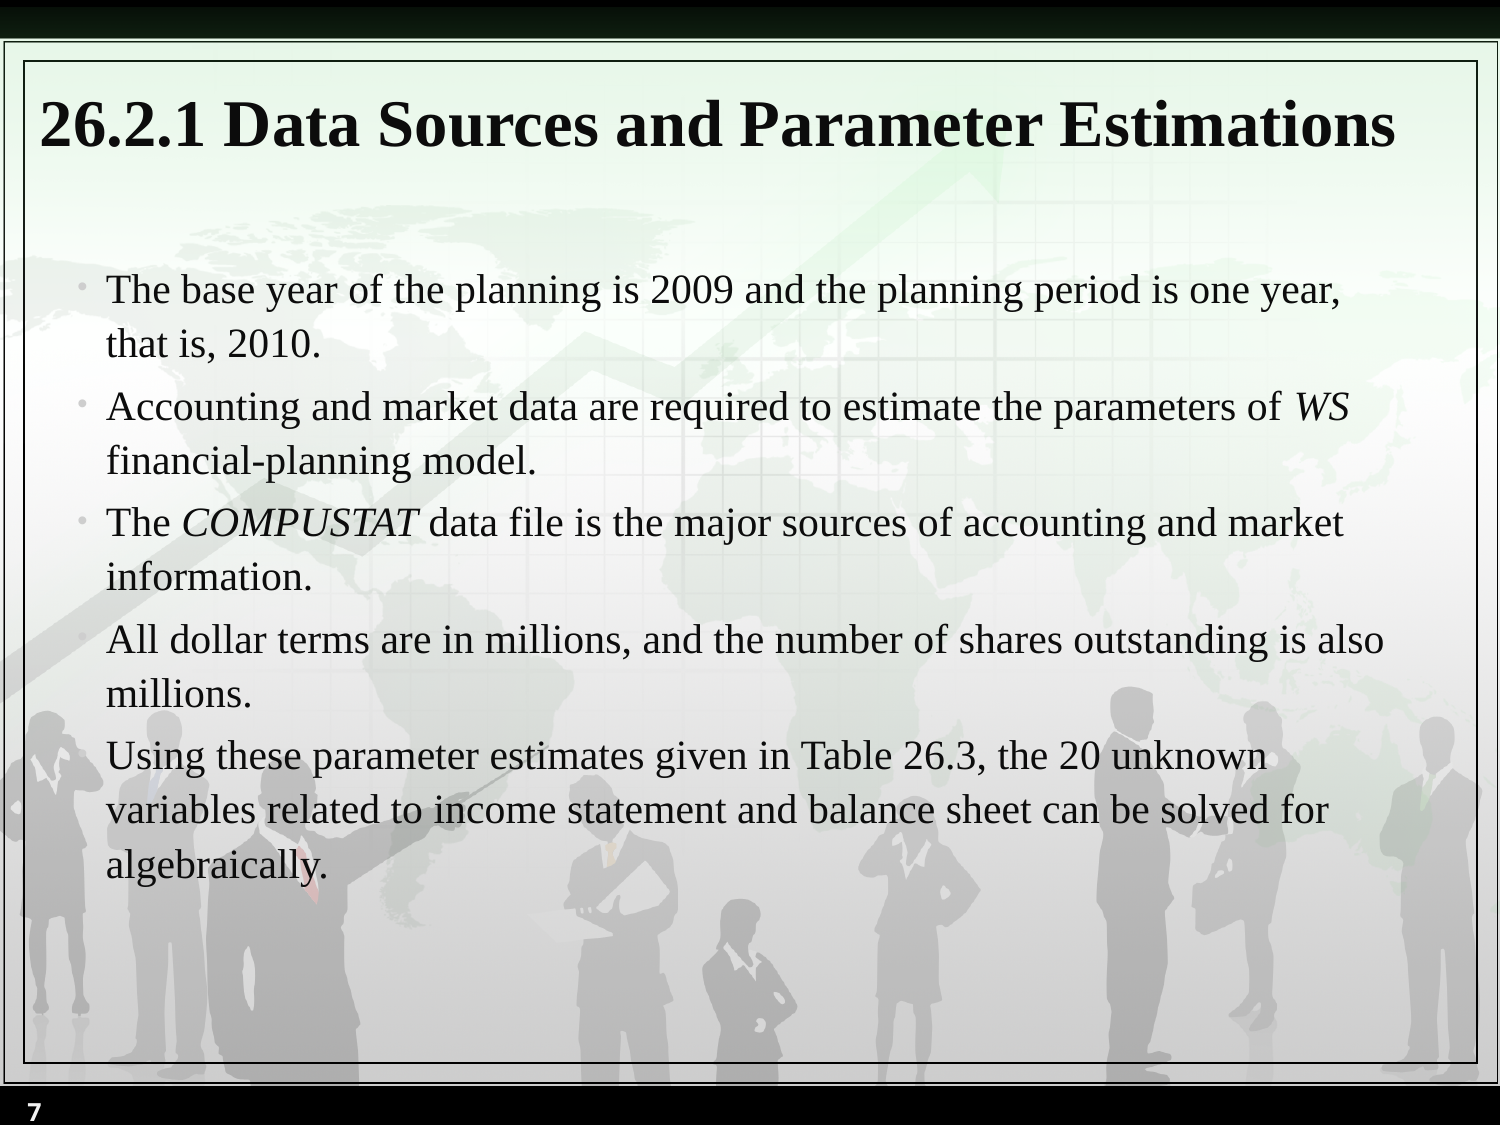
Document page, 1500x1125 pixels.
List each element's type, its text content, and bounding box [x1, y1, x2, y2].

title 26.2.1 Data Sources and Parameter Estimations [24, 67, 1475, 173]
picture [0, 0, 1500, 1125]
slide_number 7 [12, 1088, 363, 1125]
list The base year of the planning is 2009 and the planning period is one year, that is, 2010. Accounting and market data are required to estimate the parameters of WS financial-planning model. The COMPUSTAT data file is the major sources of accounting and market information. All dollar terms are in millions, and the number of shares outstanding is also millions. Using these parameter estimates given in Table 26.3, the 20 unknown variables related to income statement and balance sheet can be solved for algebraically. [62, 249, 1425, 993]
